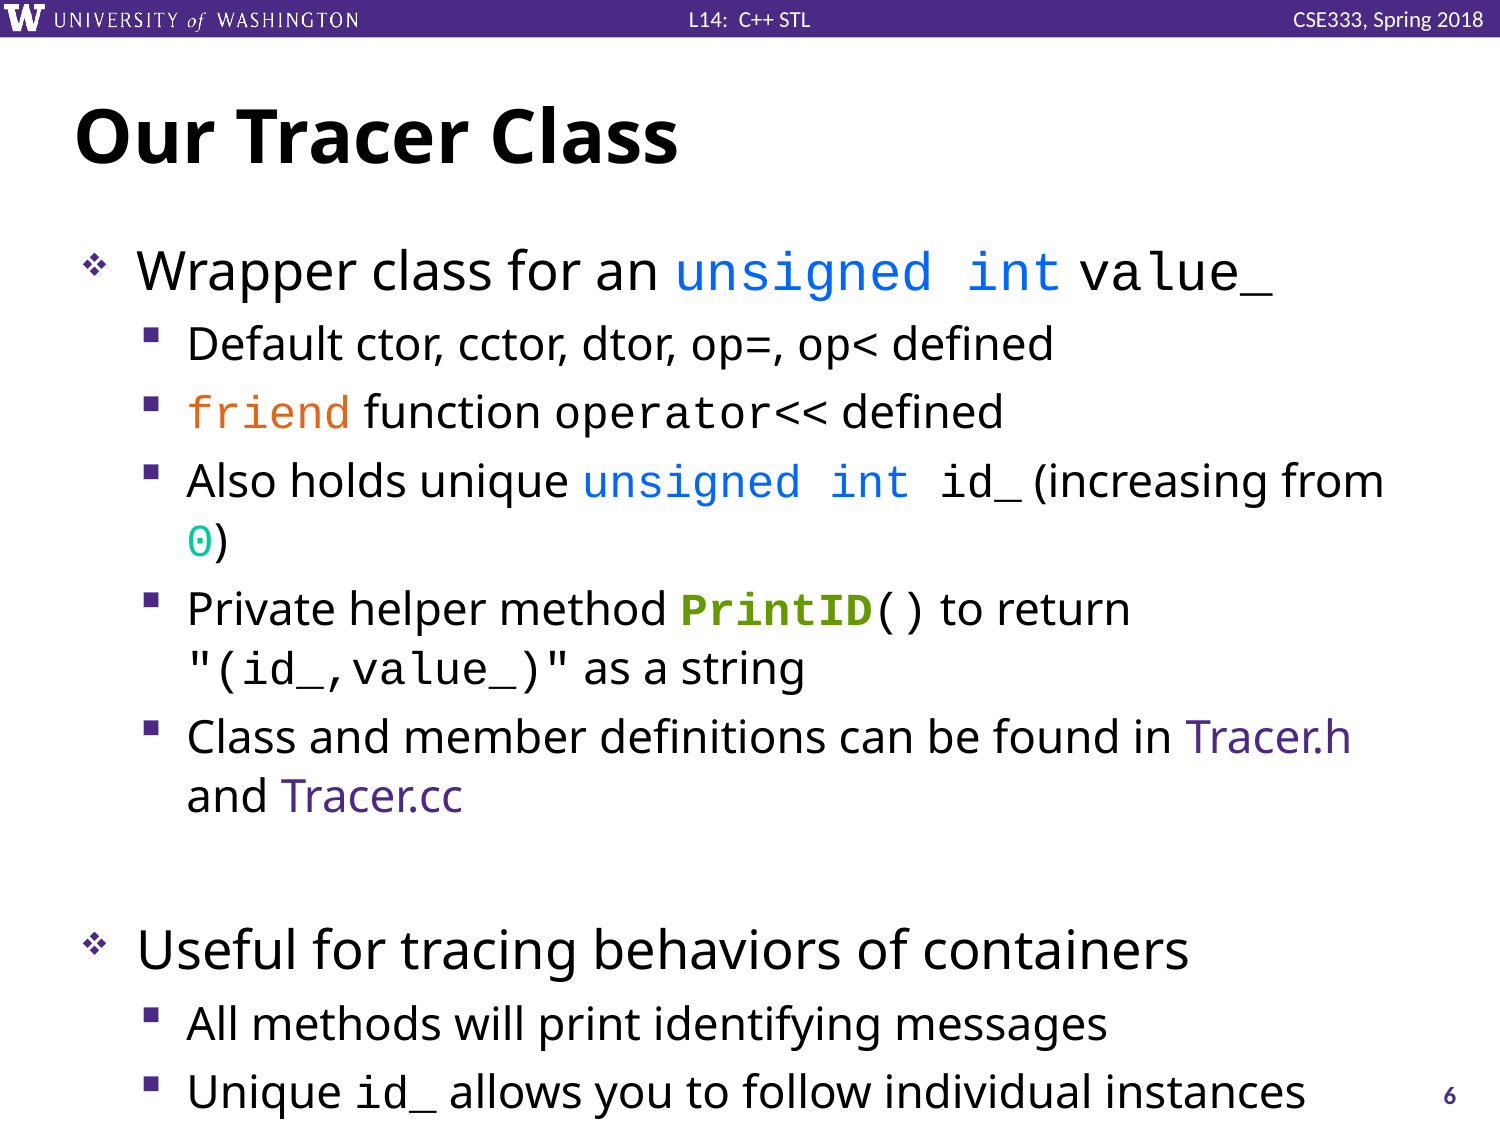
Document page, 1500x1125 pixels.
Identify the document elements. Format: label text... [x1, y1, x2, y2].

list Wrapper class for an unsigned int value_ Default ctor, cctor, dtor, op=, op< defined friend function operator<< defined Also holds unique unsigned int id_ (increasing from 0) Private helper method PrintID() to return "(id_,value_)" as a string Class and member definitions can be found in Tracer.h and Tracer.cc Useful for tracing behaviors of containers All methods will print identifying messages Unique id_ allows you to follow individual instances [64, 223, 1438, 1040]
title Our Tracer Class [58, 71, 1438, 197]
slide_number 6 [1400, 1065, 1500, 1125]
picture [4, 4, 358, 32]
